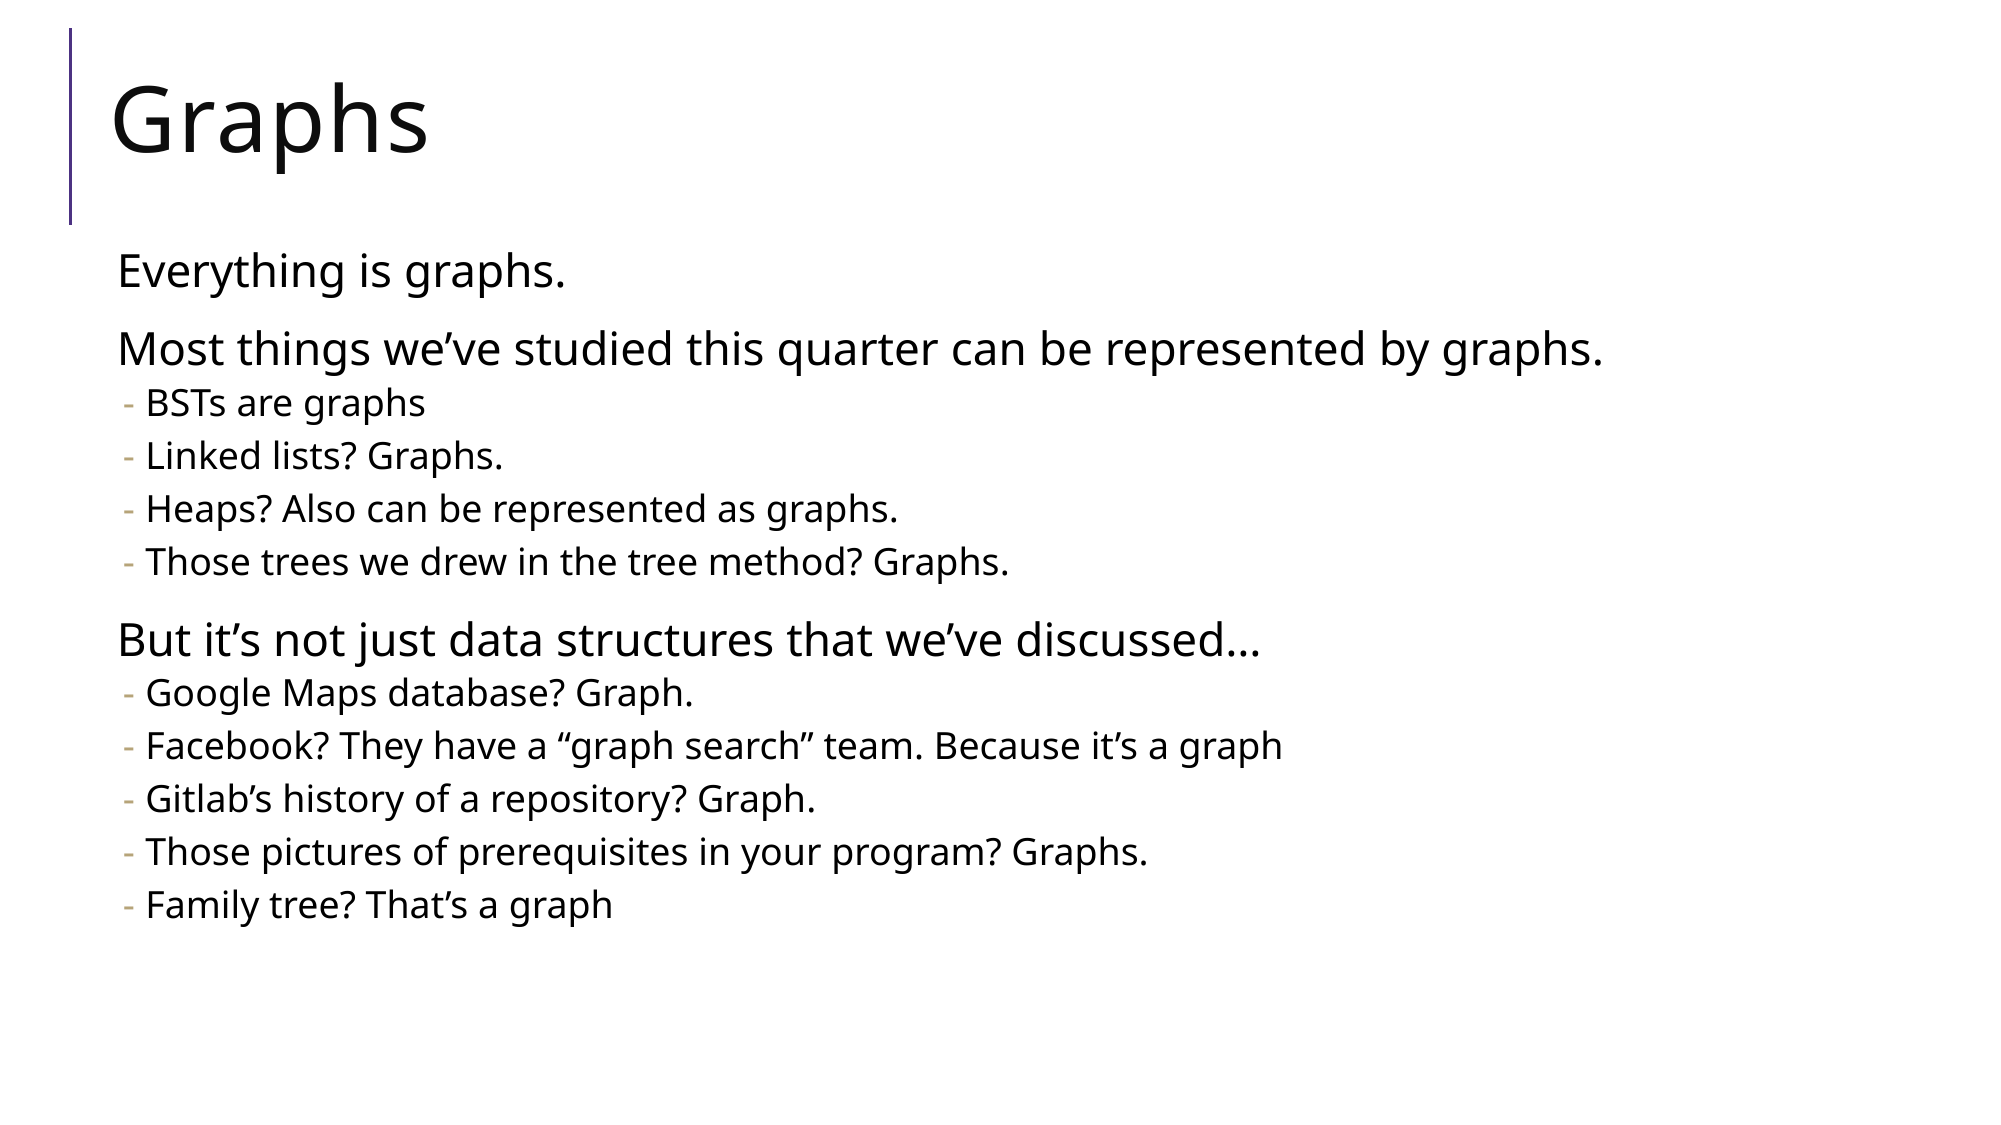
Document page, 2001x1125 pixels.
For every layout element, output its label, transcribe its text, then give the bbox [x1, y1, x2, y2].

list Everything is graphs. Most things we’ve studied this quarter can be represented by graphs. BSTs are graphs Linked lists? Graphs. Heaps? Also can be represented as graphs. Those trees we drew in the tree method? Graphs. But it’s not just data structures that we’ve discussed… Google Maps database? Graph. Facebook? They have a “graph search” team. Because it’s a graph Gitlab’s history of a repository? Graph. Those pictures of prerequisites in your program? Graphs. Family tree? That’s a graph [94, 240, 1930, 1035]
title Graphs [94, 43, 1930, 210]
